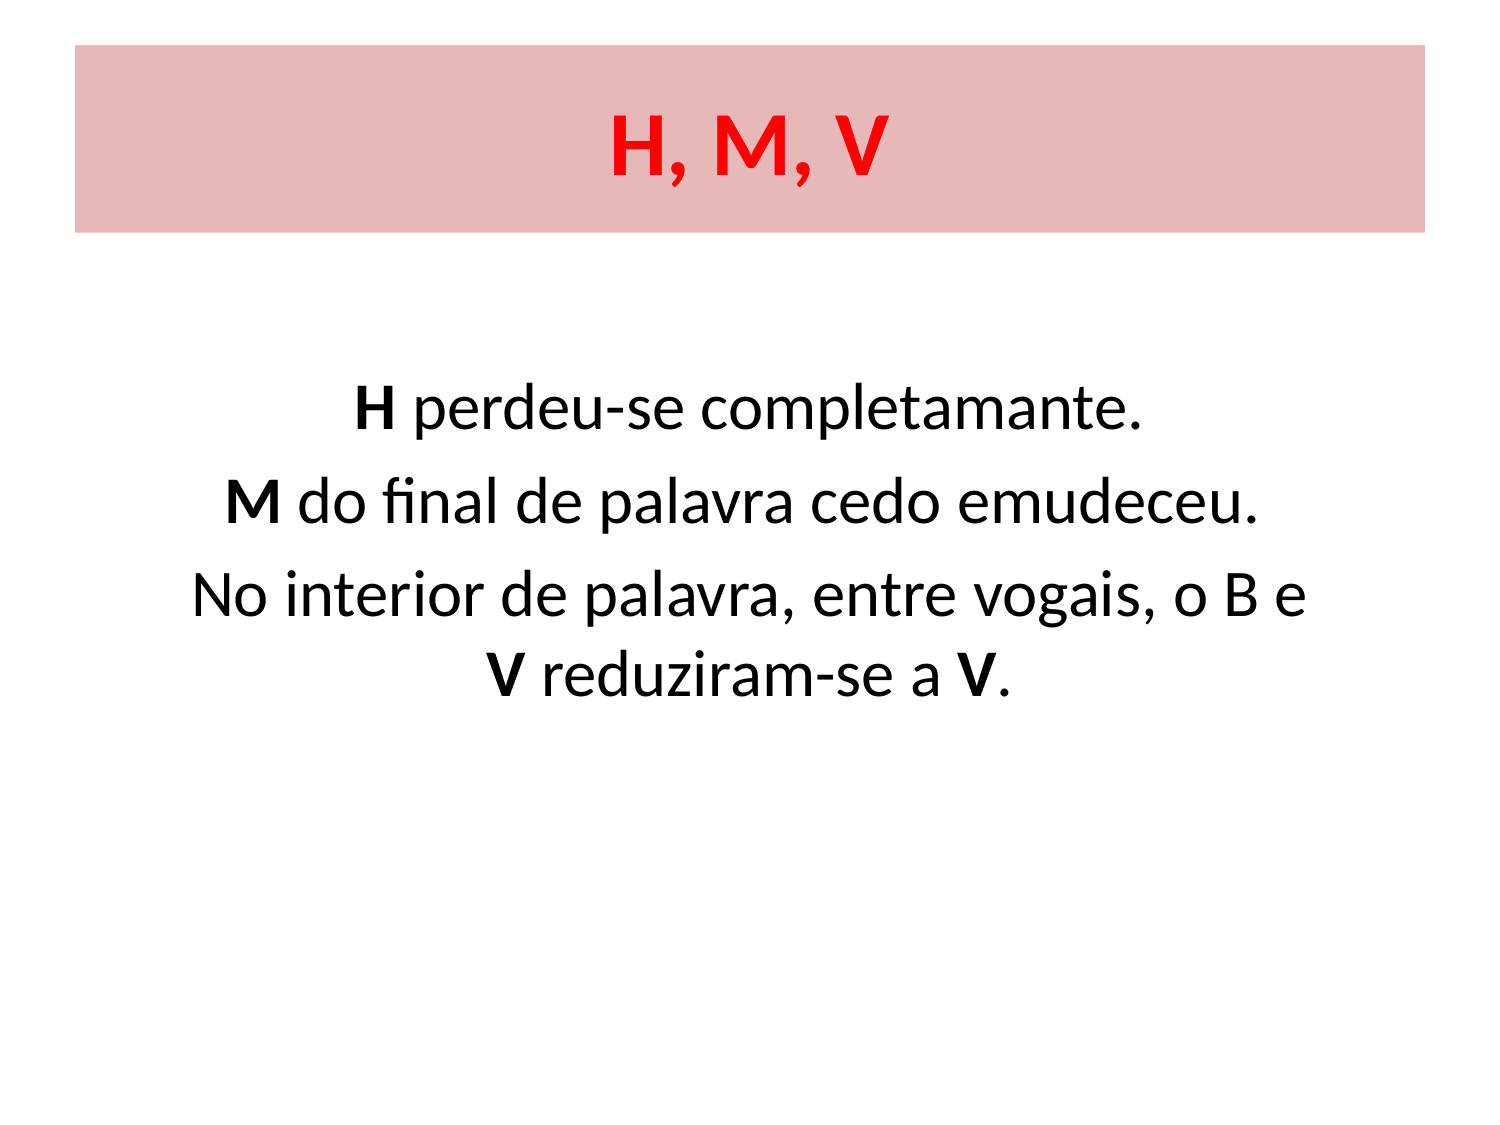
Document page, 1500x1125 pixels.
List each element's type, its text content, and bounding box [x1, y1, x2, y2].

list H perdeu-se completamante. M do final de palavra cedo emudeceu. No interior de palavra, entre vogais, o B e V reduziram-se a V. [75, 262, 1425, 1005]
title H, M, V [75, 45, 1425, 233]
